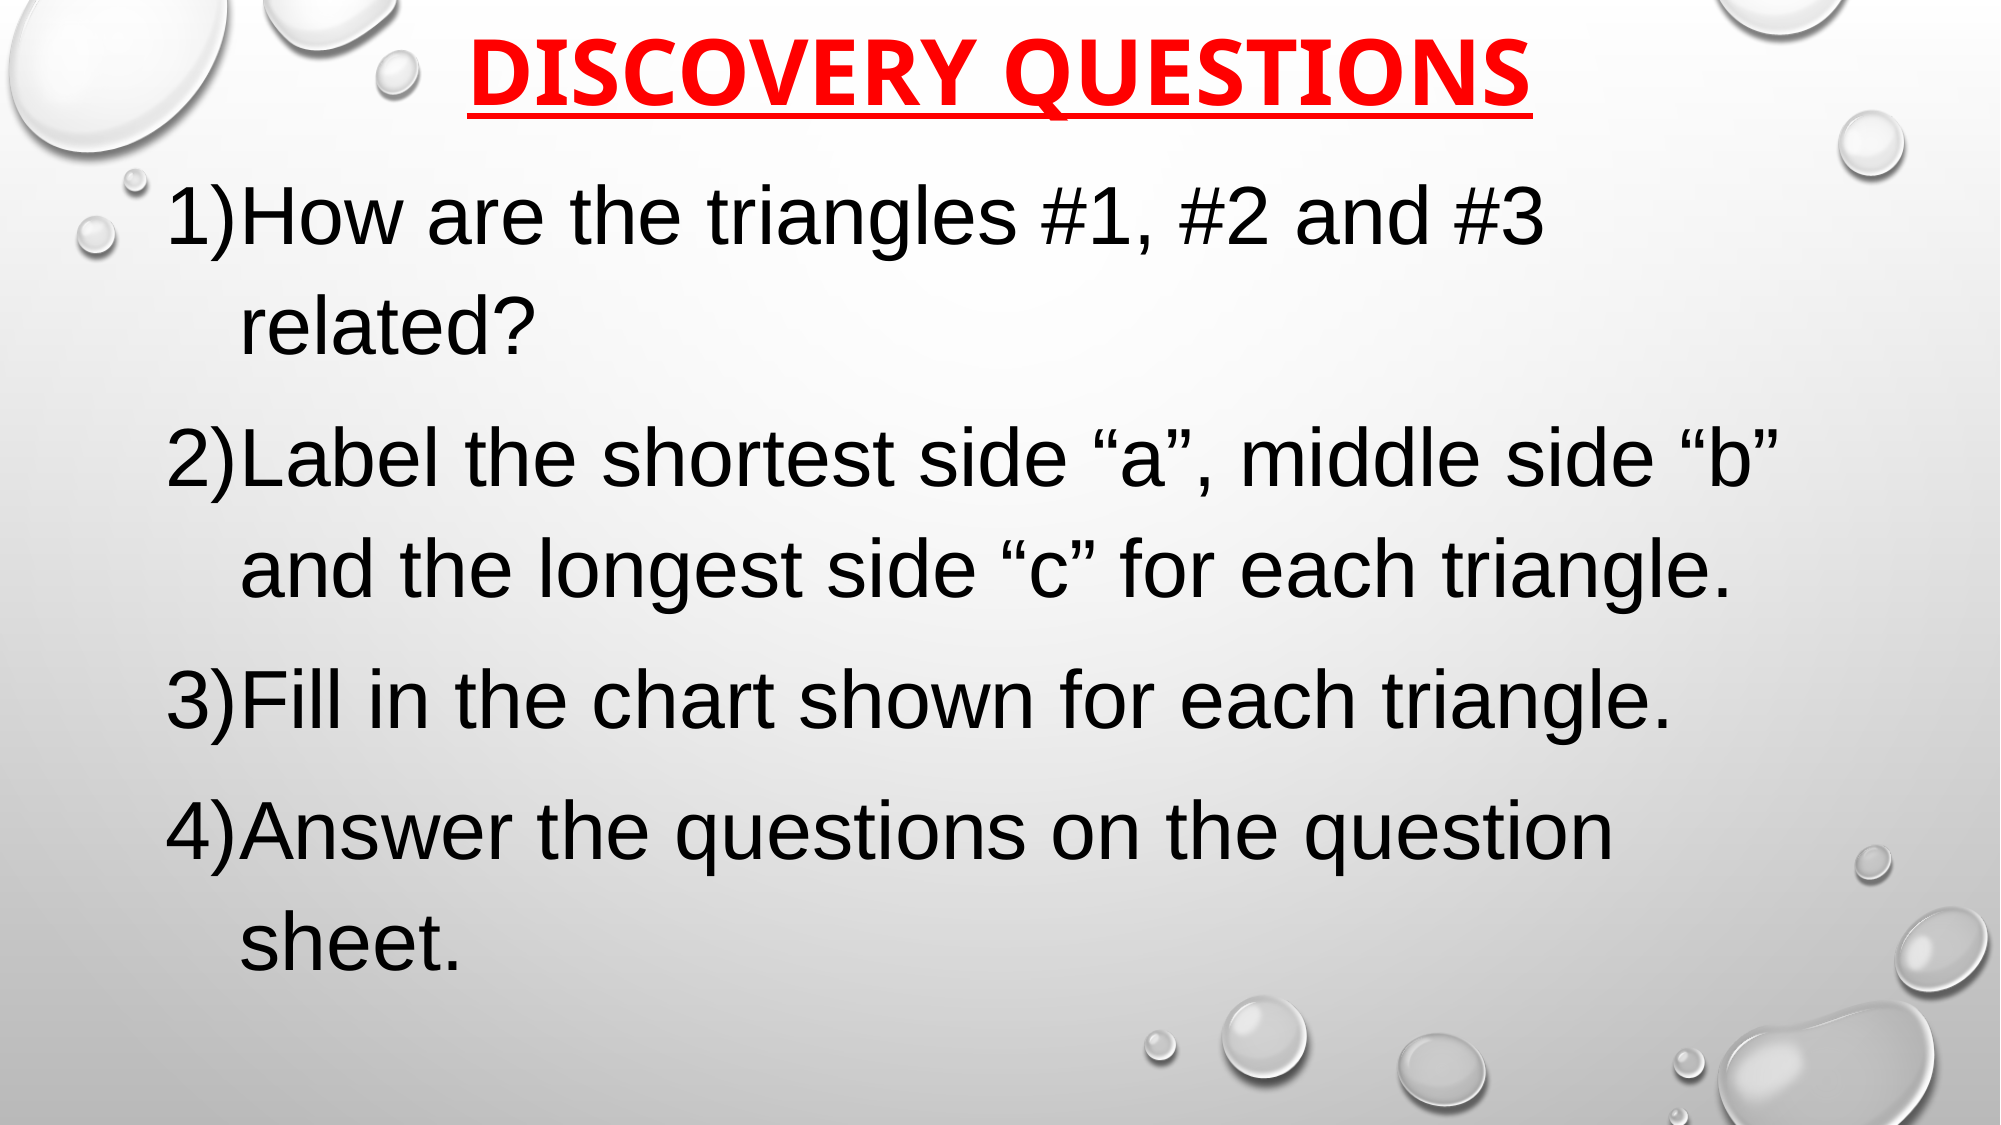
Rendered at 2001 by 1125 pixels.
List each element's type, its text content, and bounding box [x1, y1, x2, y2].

title Discovery Questions [149, 0, 1851, 144]
list How are the triangles #1, #2 and #3 related? Label the shortest side “a”, middle side “b” and the longest side “c” for each triangle. Fill in the chart shown for each triangle. Answer the questions on the question sheet. [150, 143, 1851, 1000]
picture [0, 0, 2000, 1125]
